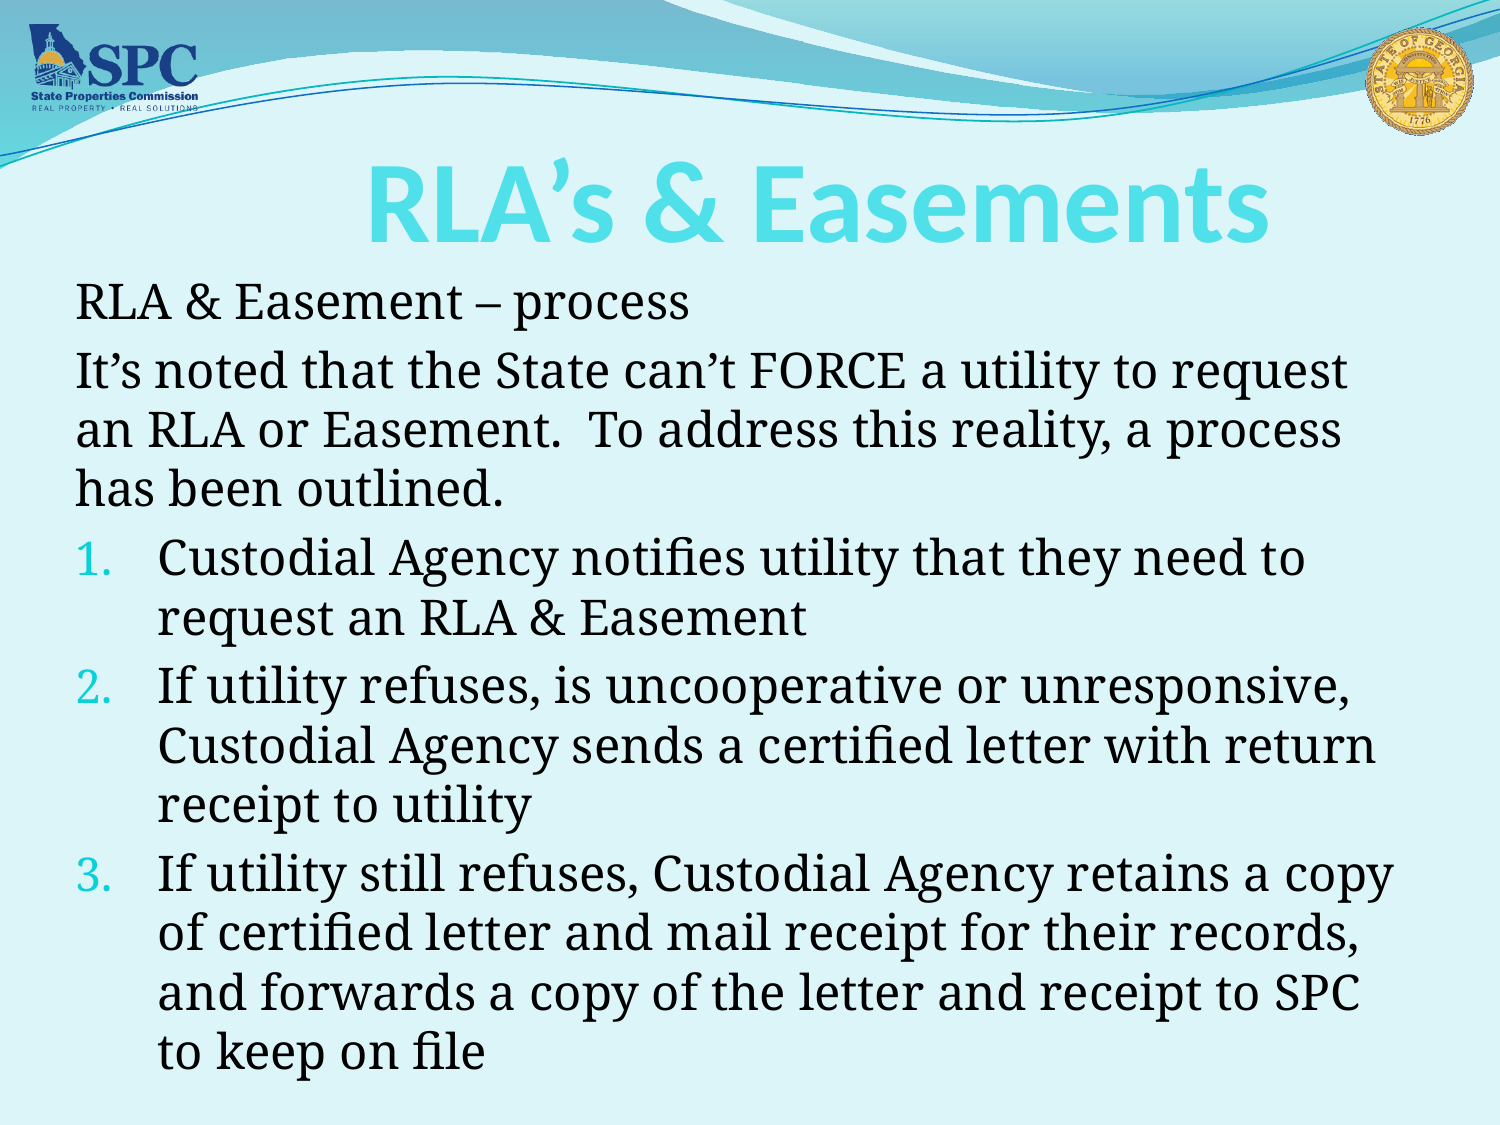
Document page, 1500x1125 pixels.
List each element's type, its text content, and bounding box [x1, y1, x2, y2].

picture [1362, 24, 1476, 137]
picture [28, 24, 201, 116]
title RLA’s & Easements [225, 24, 1275, 262]
subtitle RLA & Easement – process It’s noted that the State can’t FORCE a utility to request an RLA or Easement. To address this reality, a process has been outlined. Custodial Agency notifies utility that they need to request an RLA & Easement If utility refuses, is uncooperative or unresponsive, Custodial Agency sends a certified letter with return receipt to utility If utility still refuses, Custodial Agency retains a copy of certified letter and mail receipt for their records, and forwards a copy of the letter and receipt to SPC to keep on file [75, 262, 1425, 1088]
